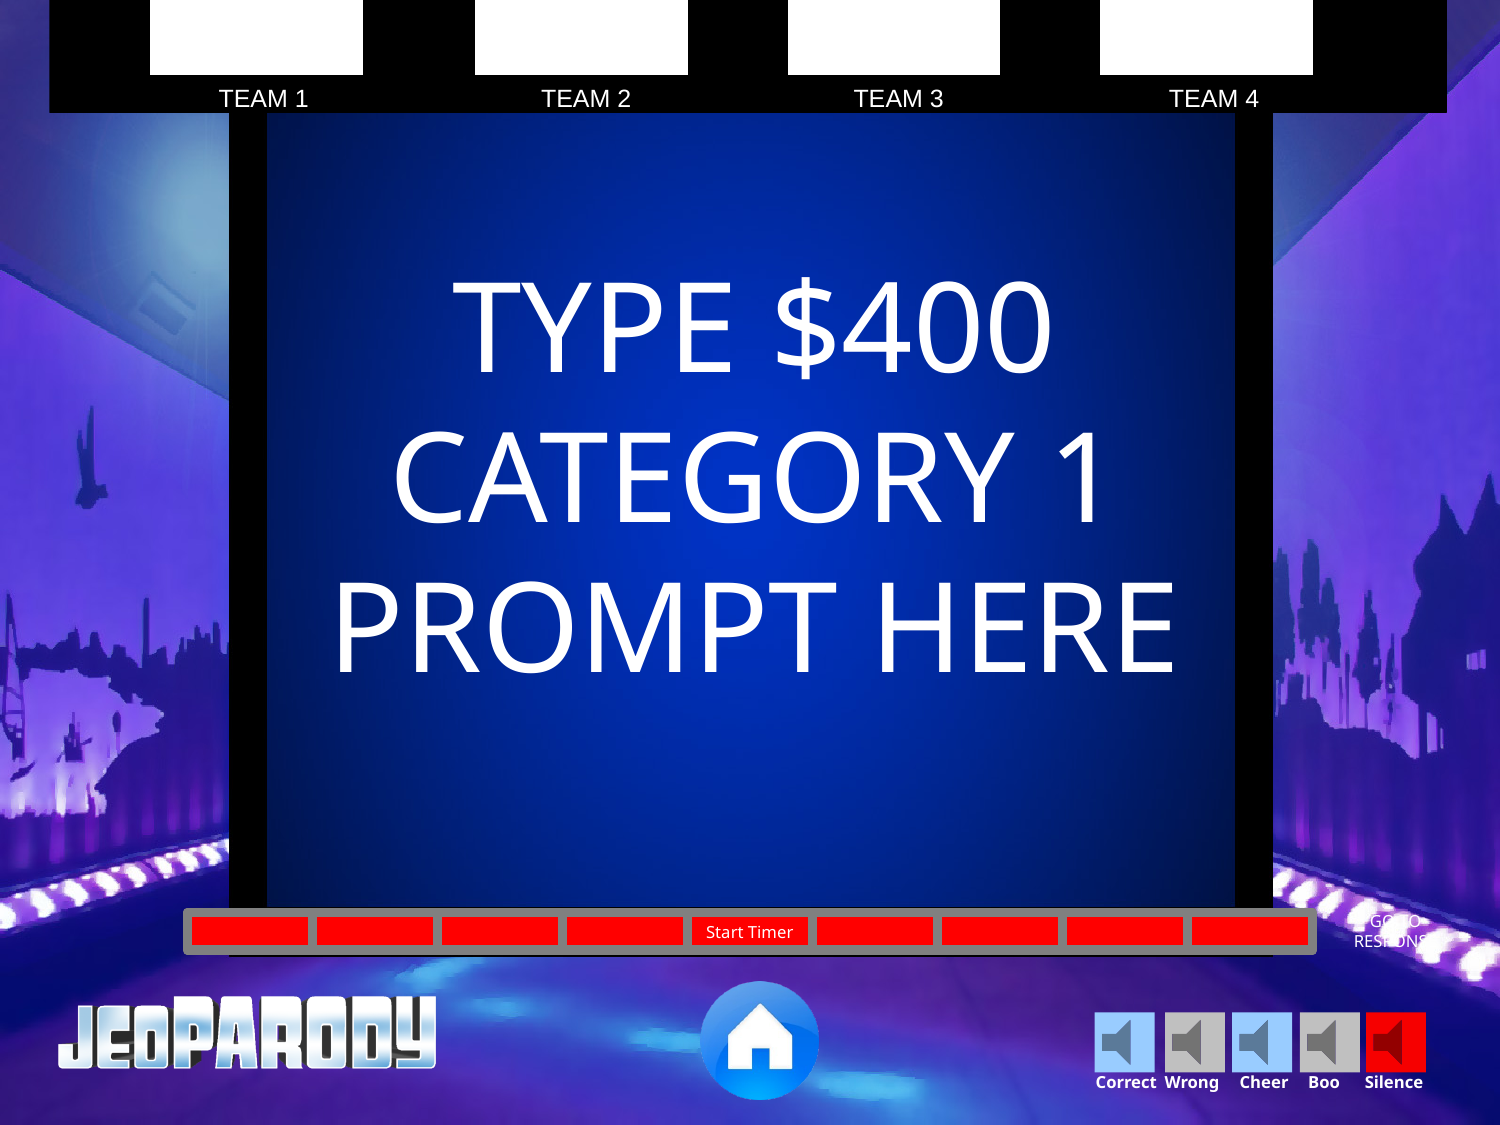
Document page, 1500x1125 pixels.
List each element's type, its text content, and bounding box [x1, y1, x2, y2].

text_box TYPE $400 CATEGORY 1 PROMPT HERE [133, 239, 1375, 705]
picture [0, 0, 1500, 1125]
